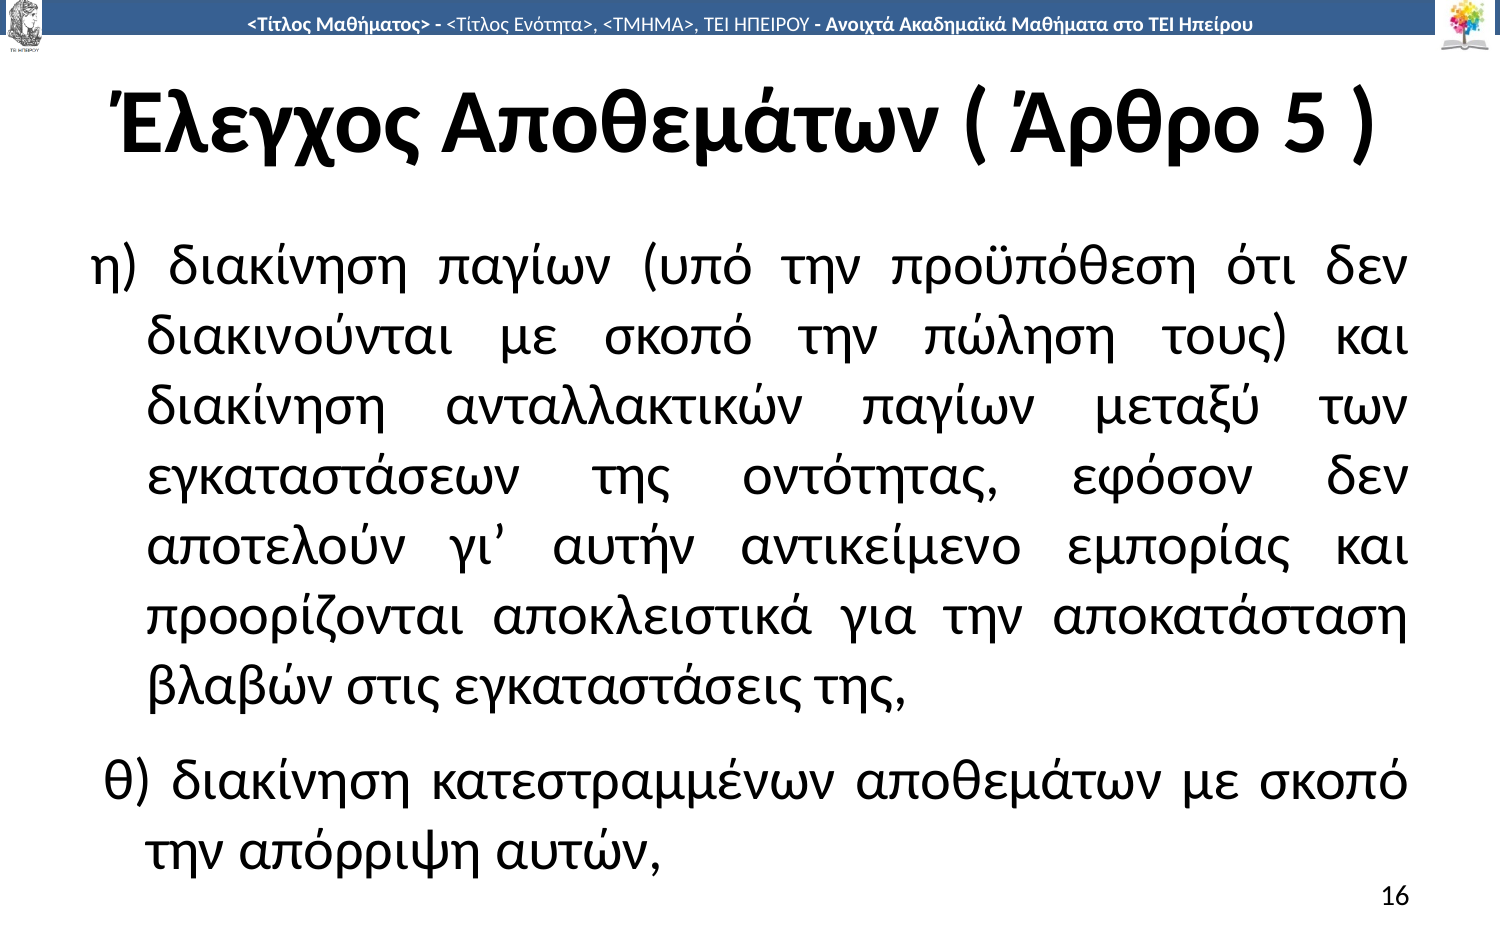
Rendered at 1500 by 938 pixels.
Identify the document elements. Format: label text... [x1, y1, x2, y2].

title Έλεγχος Αποθεμάτων ( Άρθρο 5 ) [75, 37, 1425, 194]
slide_number 16 [1074, 868, 1425, 919]
picture [1435, 0, 1495, 52]
list η) διακίνηση παγίων (υπό την προϋπόθεση ότι δεν διακινούνται με σκοπό την πώληση τους) και διακίνηση ανταλλακτικών παγίων μεταξύ των εγκαταστάσεων της οντότητας, εφόσον δεν αποτελούν γι’ αυτήν αντικείμενο εμπορίας και προορίζονται αποκλειστικά για την αποκατάσταση βλαβών στις εγκαταστάσεις της, θ) διακίνηση κατεστραμμένων αποθεμάτων με σκοπό την απόρριψη αυτών, [75, 218, 1425, 838]
picture [6, 0, 42, 54]
